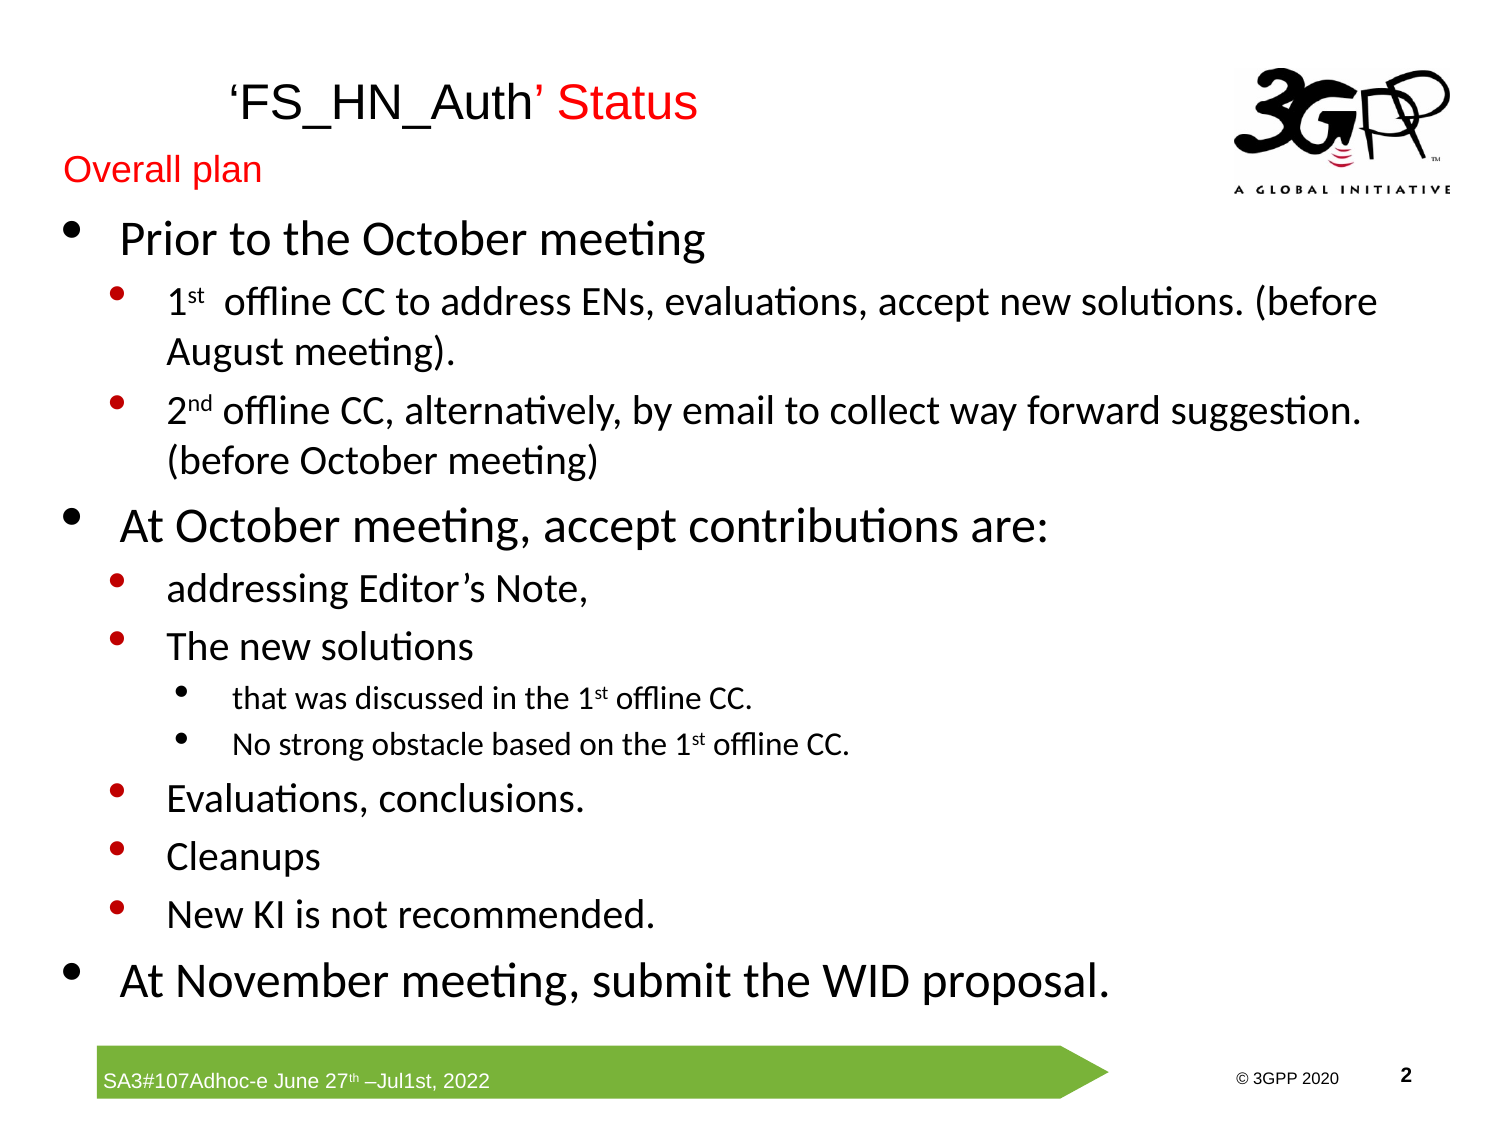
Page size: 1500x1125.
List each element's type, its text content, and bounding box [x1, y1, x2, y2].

picture [1234, 68, 1450, 194]
text_box Overall plan [48, 137, 870, 198]
text_box ‘FS_HN_Auth’ Status [213, 61, 1234, 137]
list Prior to the October meeting 1st offline CC to address ENs, evaluations, accept new solutions. (before August meeting). 2nd offline CC, alternatively, by email to collect way forward suggestion. (before October meeting) At October meeting, accept contributions are: addressing Editor’s Note, The new solutions that was discussed in the 1st offline CC. No strong obstacle based on the 1st offline CC. Evaluations, conclusions. Cleanups New KI is not recommended. At November meeting, submit the WID proposal. [48, 198, 1452, 993]
